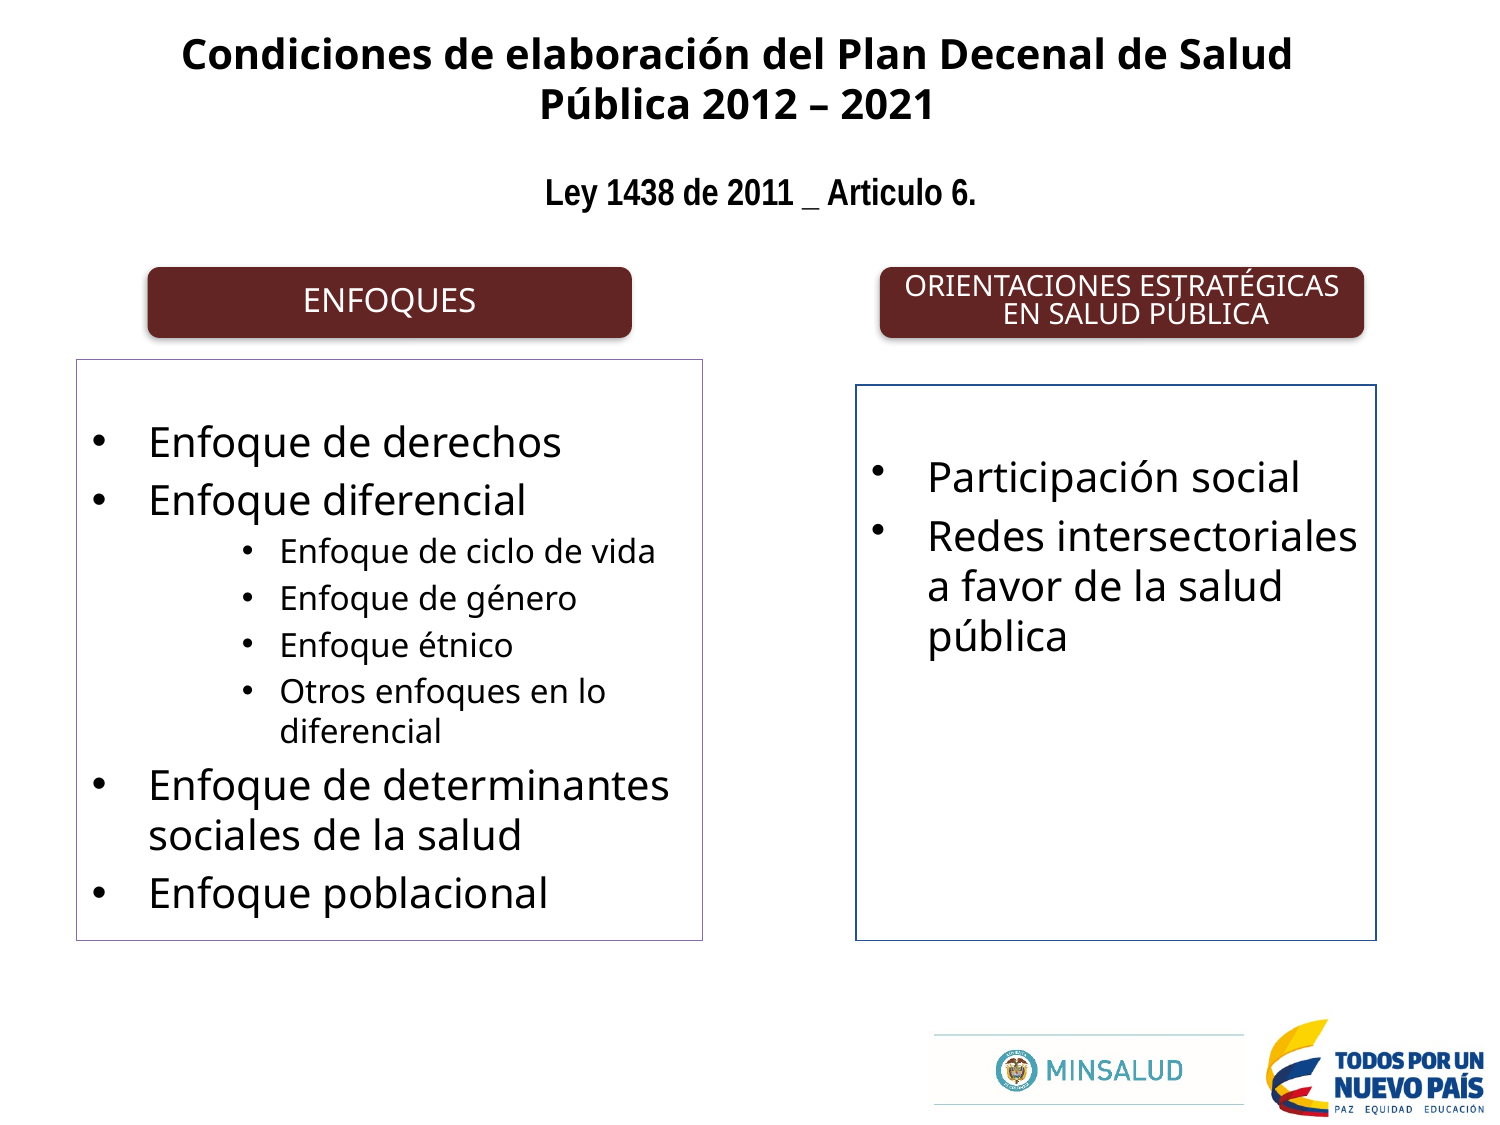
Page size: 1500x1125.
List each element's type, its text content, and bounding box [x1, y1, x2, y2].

list Enfoque de derechos Enfoque diferencial Enfoque de ciclo de vida Enfoque de género Enfoque étnico Otros enfoques en lo diferencial Enfoque de determinantes sociales de la salud Enfoque poblacional [76, 359, 703, 941]
text_box Ley 1438 de 2011 _ Articulo 6. [347, 160, 1175, 221]
text_box ORIENTACIONES ESTRATÉGICAS EN SALUD PÚBLICA [879, 267, 1365, 338]
title Condiciones de elaboración del Plan Decenal de Salud Pública 2012 – 2021 [100, 7, 1376, 149]
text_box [926, 1008, 1495, 1125]
text_box ENFOQUES [147, 267, 632, 338]
text_box Participación social Redes intersectoriales a favor de la salud pública [856, 385, 1376, 941]
